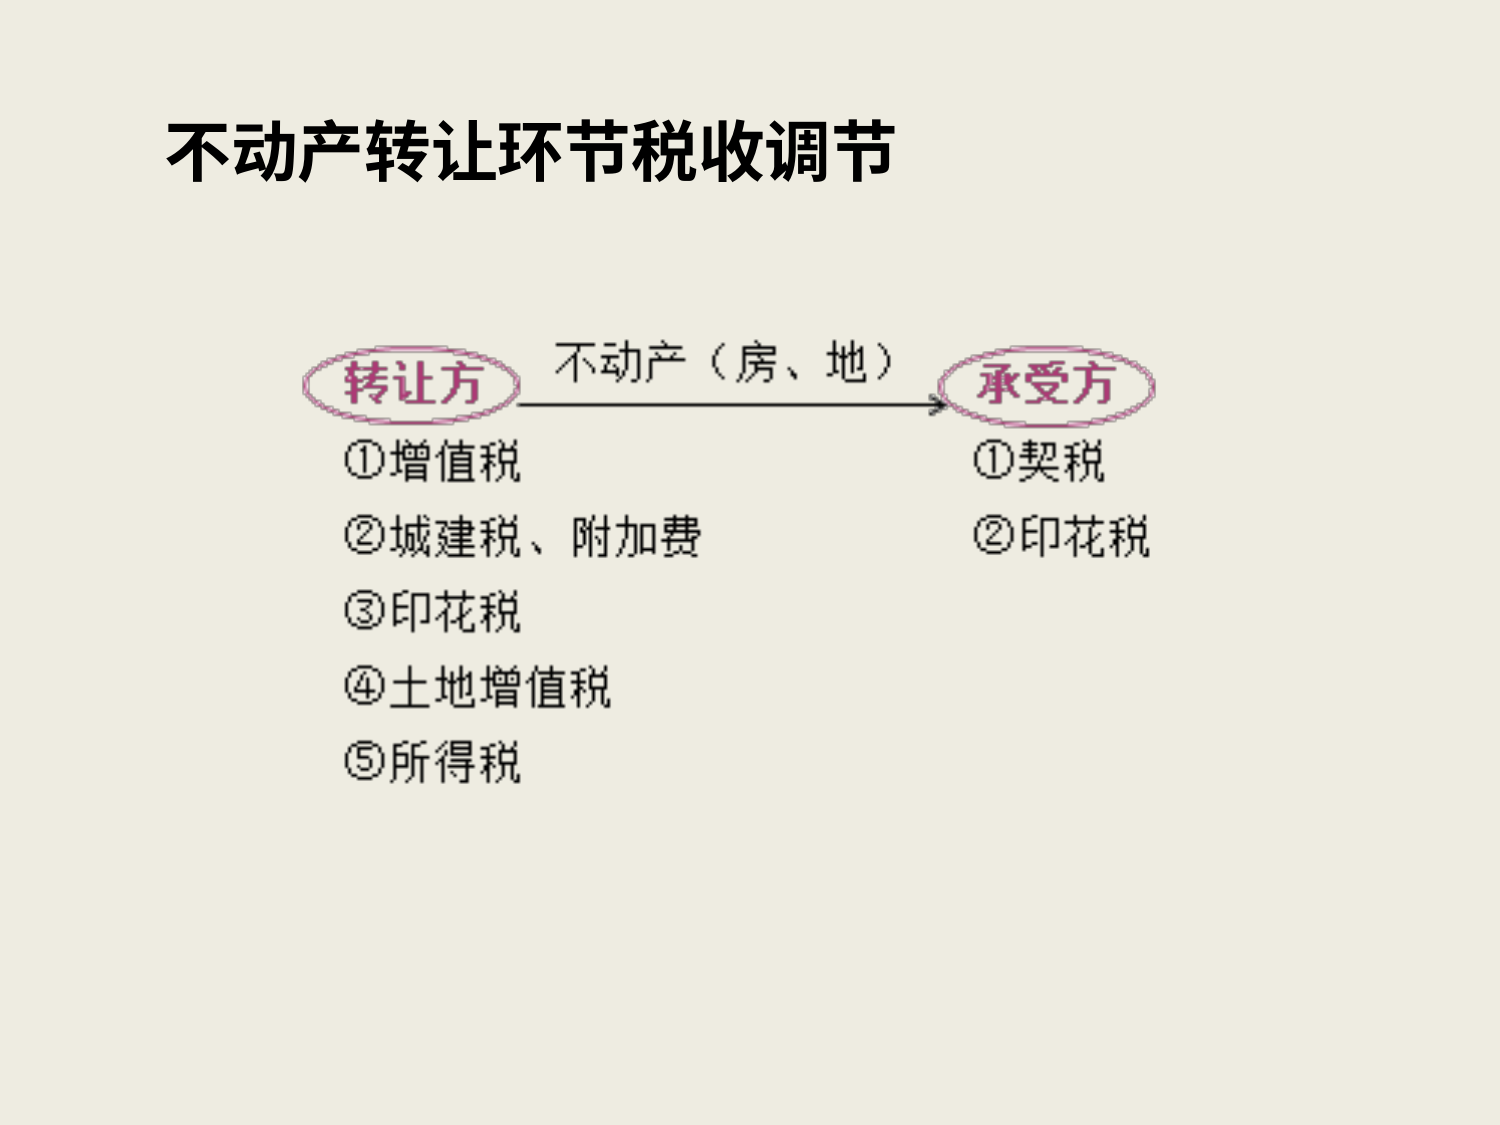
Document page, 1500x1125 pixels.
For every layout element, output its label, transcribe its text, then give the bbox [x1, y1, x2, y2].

list 不动产转让环节税收调节 [88, 102, 1439, 1125]
picture [300, 302, 1165, 799]
